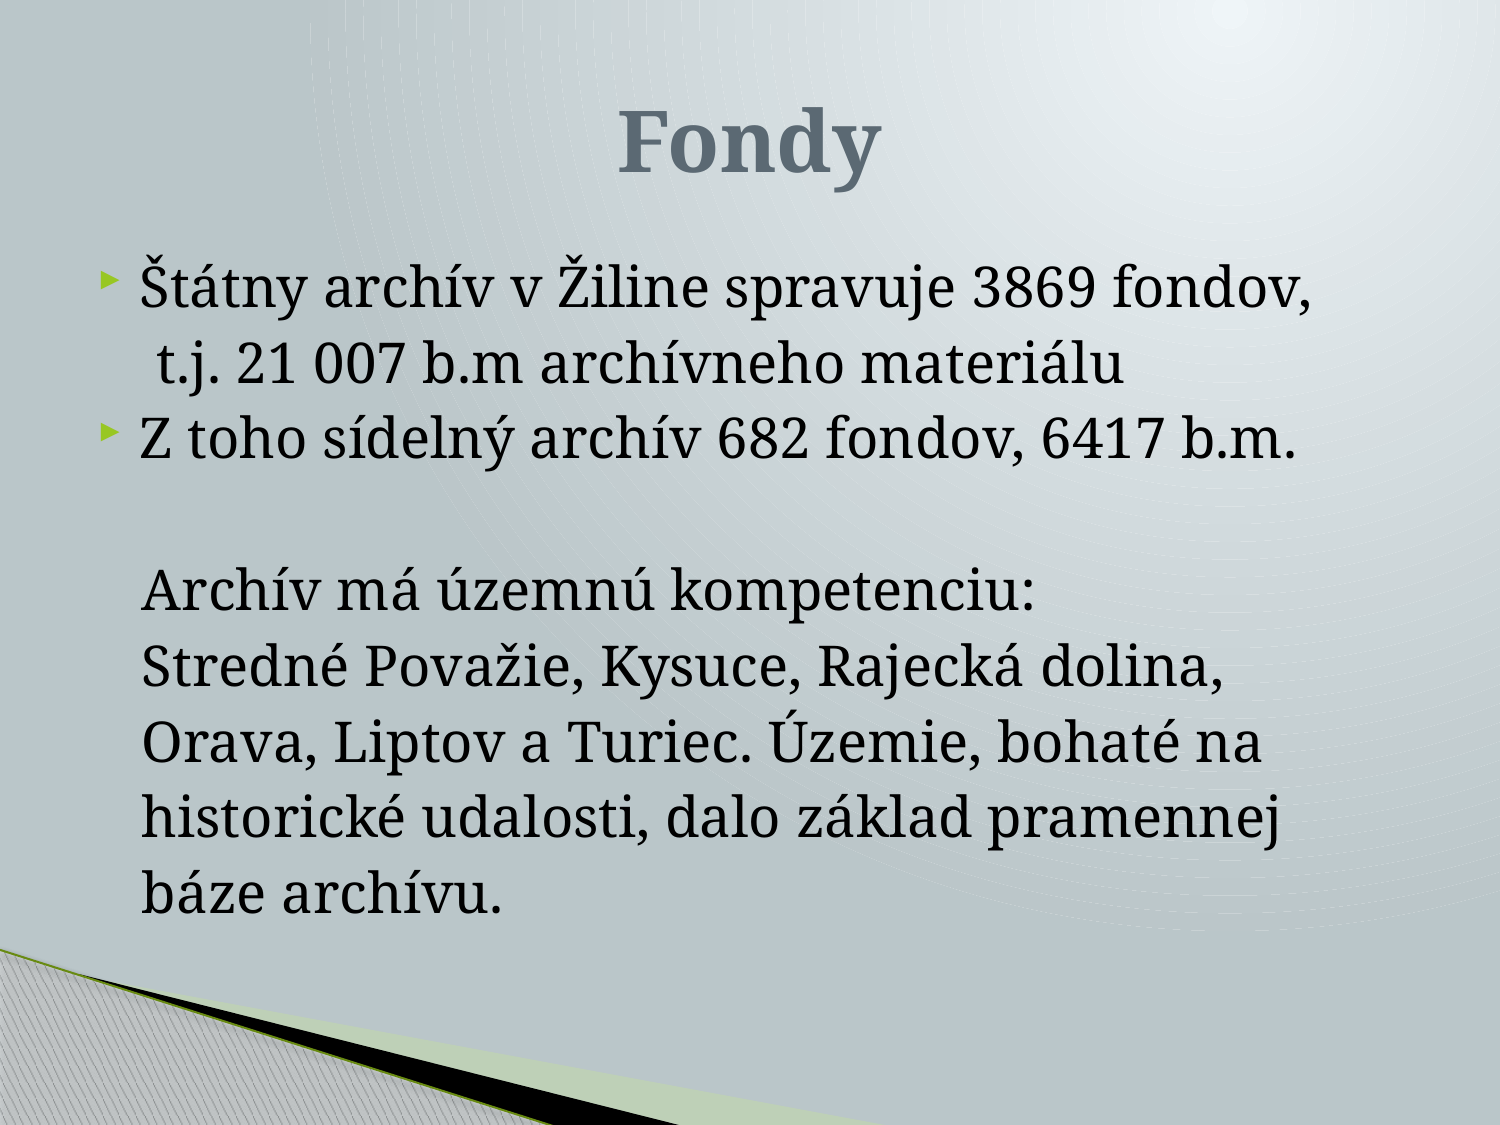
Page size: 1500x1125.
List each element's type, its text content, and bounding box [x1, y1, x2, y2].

title Fondy [75, 45, 1425, 233]
list Štátny archív v Žiline spravuje 3869 fondov, t.j. 21 007 b.m archívneho materiálu Z toho sídelný archív 682 fondov, 6417 b.m. Archív má územnú kompetenciu: Stredné Považie, Kysuce, Rajecká dolina, Orava, Liptov a Turiec. Územie, bohaté na historické udalosti, dalo základ pramennej báze archívu. [64, 243, 1415, 986]
